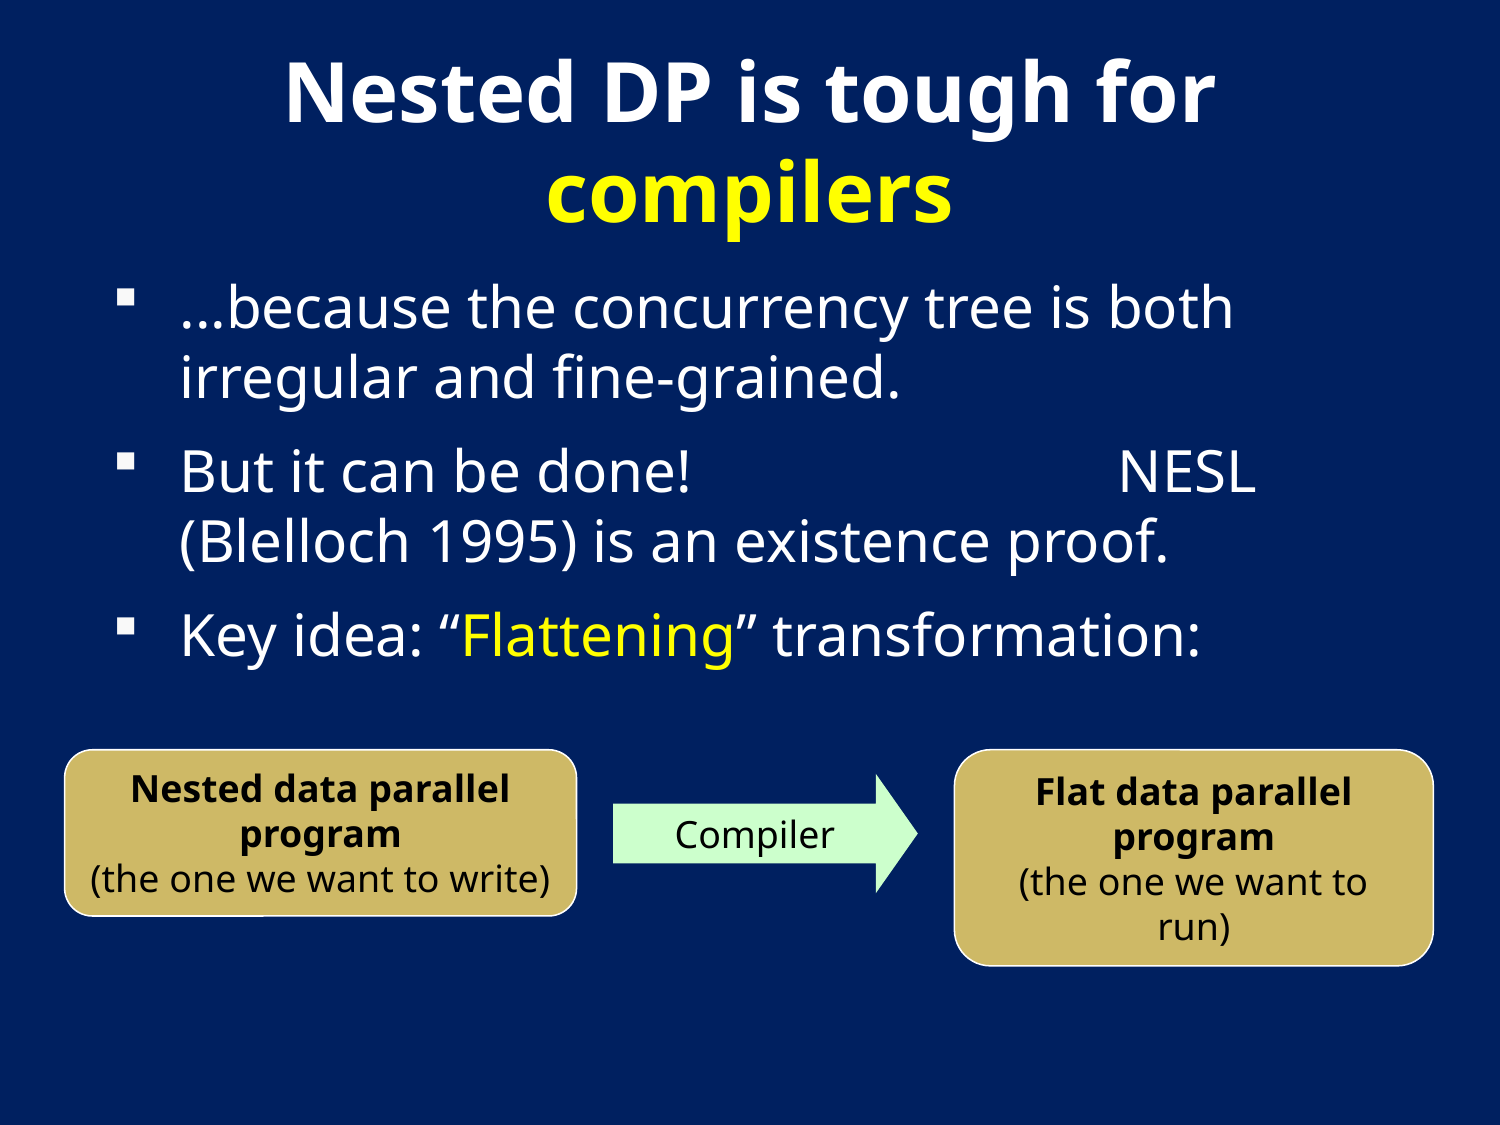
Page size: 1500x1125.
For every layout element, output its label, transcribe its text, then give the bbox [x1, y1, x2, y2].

text_box Nested data parallel program (the one we want to write) [64, 749, 577, 917]
text_box Compiler [613, 773, 918, 894]
text_box Flat data parallel program (the one we want to run) [954, 749, 1434, 966]
list ...because the concurrency tree is both irregular and fine-grained. But it can be done! NESL (Blelloch 1995) is an existence proof. Key idea: “Flattening” transformation: [75, 262, 1425, 1035]
title Nested DP is tough for compilers [75, 45, 1425, 233]
